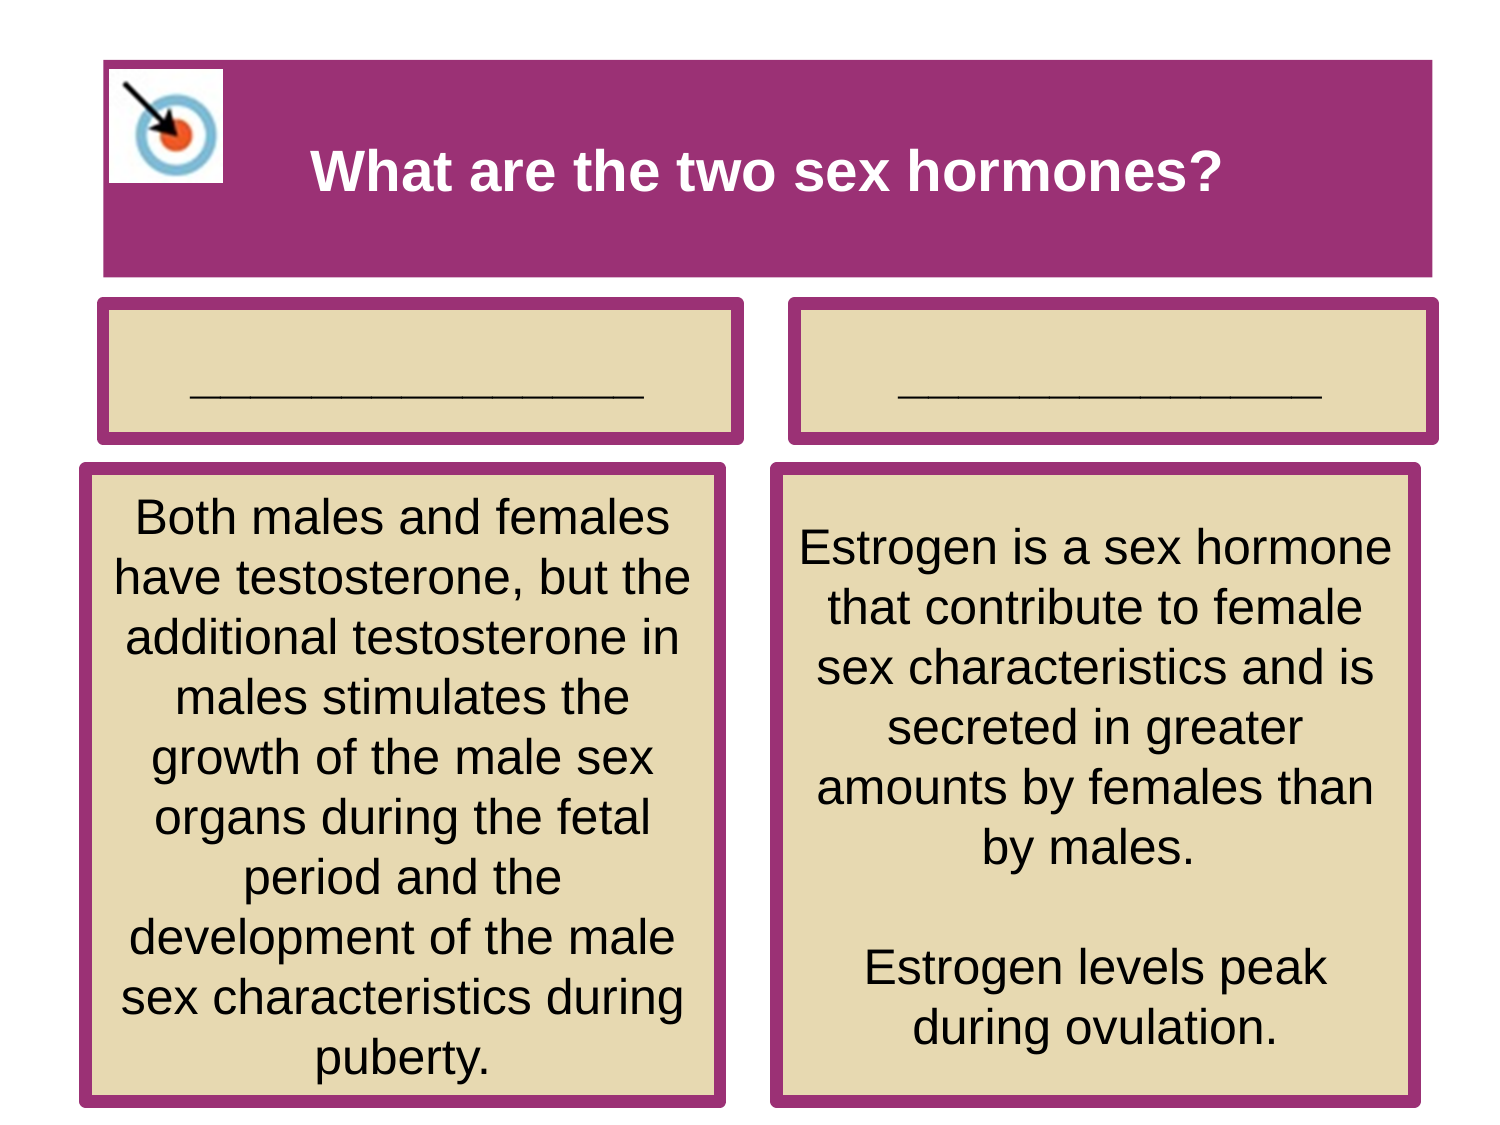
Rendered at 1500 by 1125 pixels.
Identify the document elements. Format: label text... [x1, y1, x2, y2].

list ______________ [788, 297, 1439, 445]
list _______________ [97, 297, 744, 445]
picture [108, 69, 223, 183]
title What are the two sex hormones? [103, 59, 1433, 278]
list Both males and females have testosterone, but the additional testosterone in males stimulates the growth of the male sex organs during the fetal period and the development of the male sex characteristics during puberty. [79, 462, 726, 1108]
list Estrogen is a sex hormone that contribute to female sex characteristics and is secreted in greater amounts by females than by males. Estrogen levels peak during ovulation. [770, 462, 1421, 1108]
